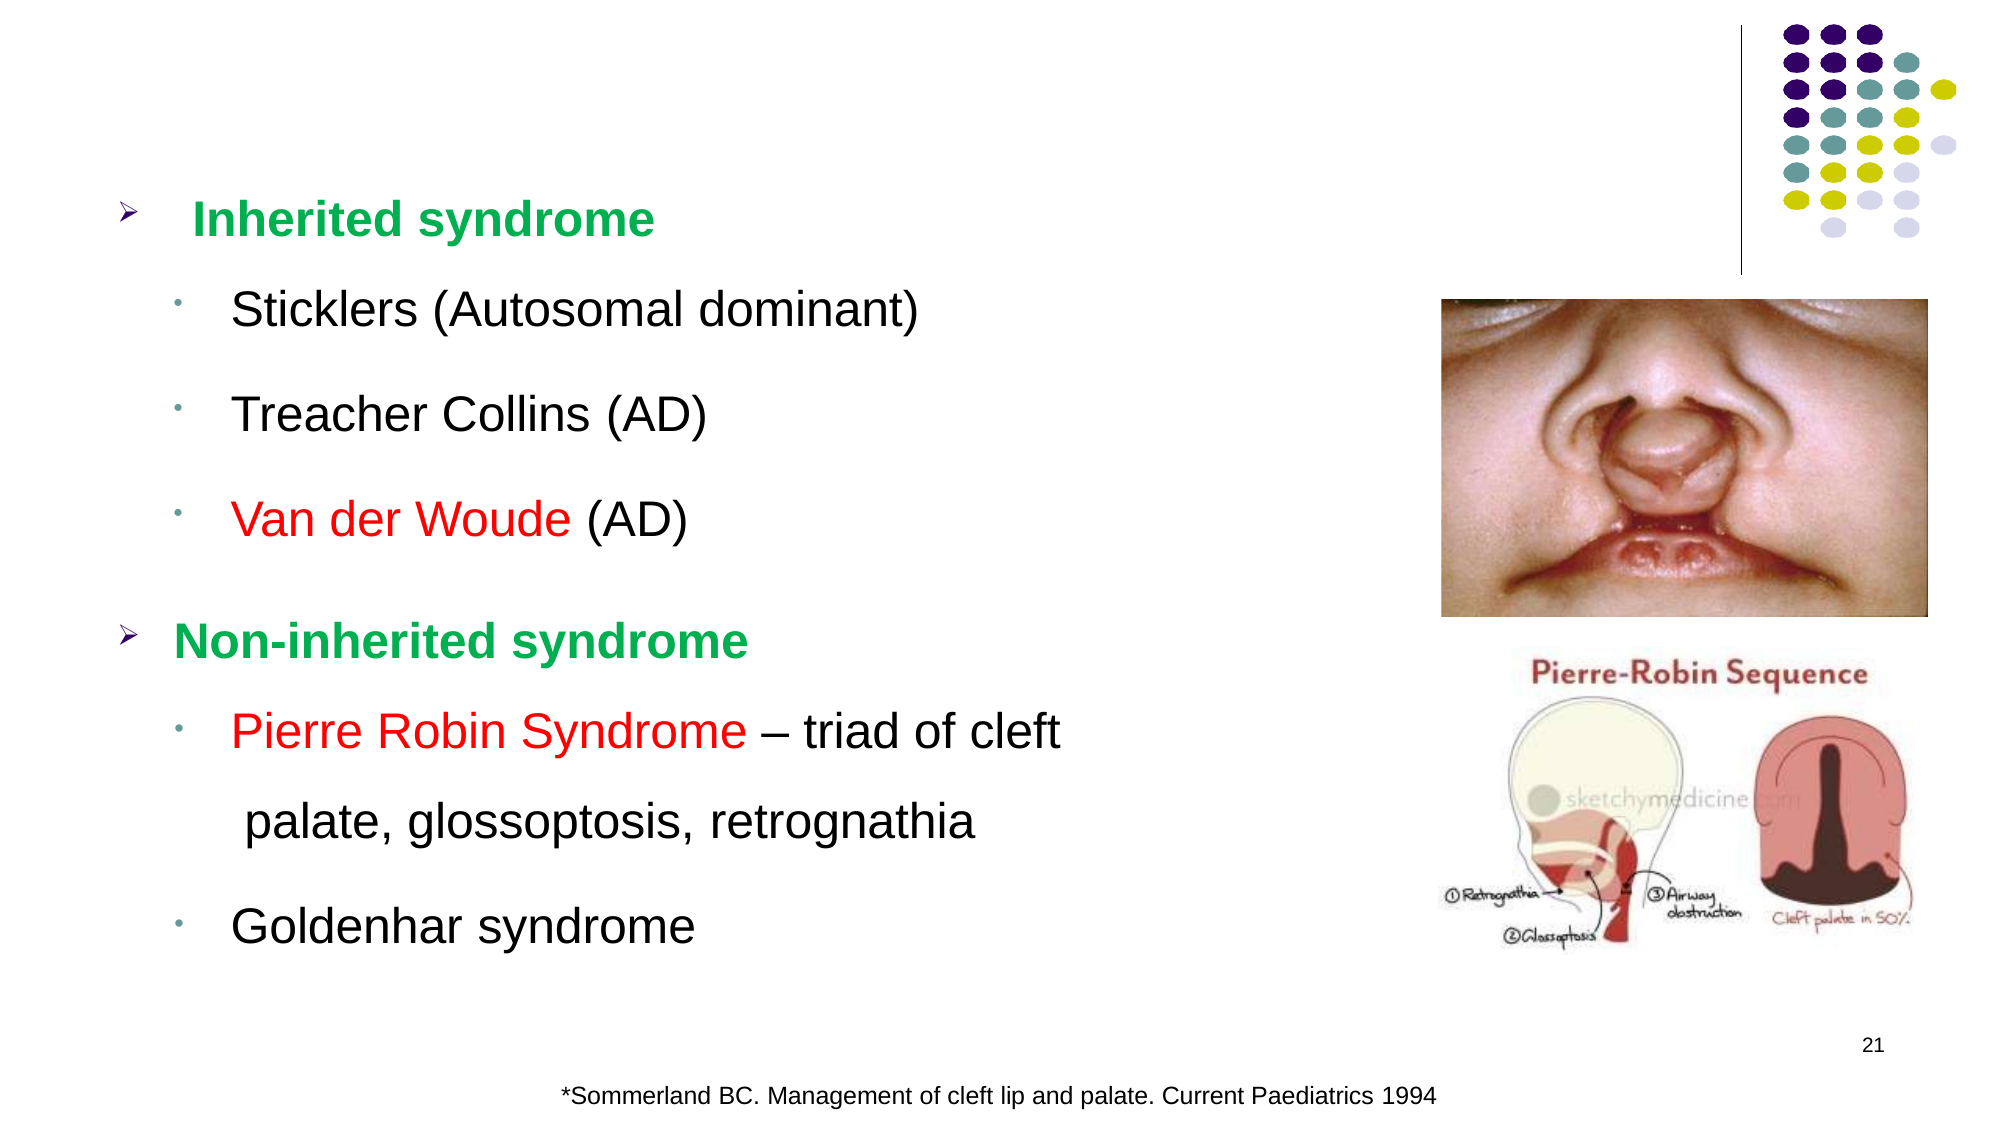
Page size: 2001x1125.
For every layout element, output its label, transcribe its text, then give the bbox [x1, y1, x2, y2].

picture [1783, 107, 1810, 128]
text_box Inherited syndrome Sticklers (Autosomal dominant) Treacher Collins (AD) Van der Woude (AD) Non-inherited syndrome Pierre Robin Syndrome – triad of cleft palate, glossoptosis, retrognathia Goldenhar syndrome [115, 153, 1067, 954]
picture [1856, 135, 1883, 155]
picture [1893, 135, 1920, 155]
picture [1820, 79, 1847, 100]
picture [1820, 217, 1847, 238]
picture [1856, 79, 1883, 100]
picture [1783, 52, 1810, 73]
picture [1856, 52, 1883, 73]
text_box [1438, 647, 1931, 955]
picture [1893, 190, 1920, 210]
picture [1893, 107, 1920, 128]
picture [1893, 162, 1920, 183]
picture [1893, 79, 1920, 100]
slide_number 21 [1857, 1032, 1890, 1125]
picture [1783, 24, 1810, 45]
picture [1783, 190, 1810, 210]
picture [1893, 217, 1920, 238]
text_box *Sommerland BC. Management of cleft lip and palate. Current Paediatrics 1994 [559, 1079, 1441, 1110]
picture [1820, 52, 1847, 73]
picture [1856, 24, 1883, 45]
picture [1820, 107, 1847, 128]
picture [1856, 190, 1883, 210]
picture [1783, 162, 1810, 183]
picture [1930, 79, 1957, 100]
picture [1783, 79, 1810, 100]
picture [1820, 162, 1847, 183]
picture [1893, 52, 1920, 73]
picture [1820, 190, 1847, 210]
text_box [1441, 299, 1928, 617]
picture [1856, 162, 1883, 183]
picture [1820, 24, 1847, 45]
picture [1783, 135, 1810, 155]
picture [1856, 107, 1883, 128]
picture [1930, 135, 1957, 155]
picture [1820, 135, 1847, 155]
